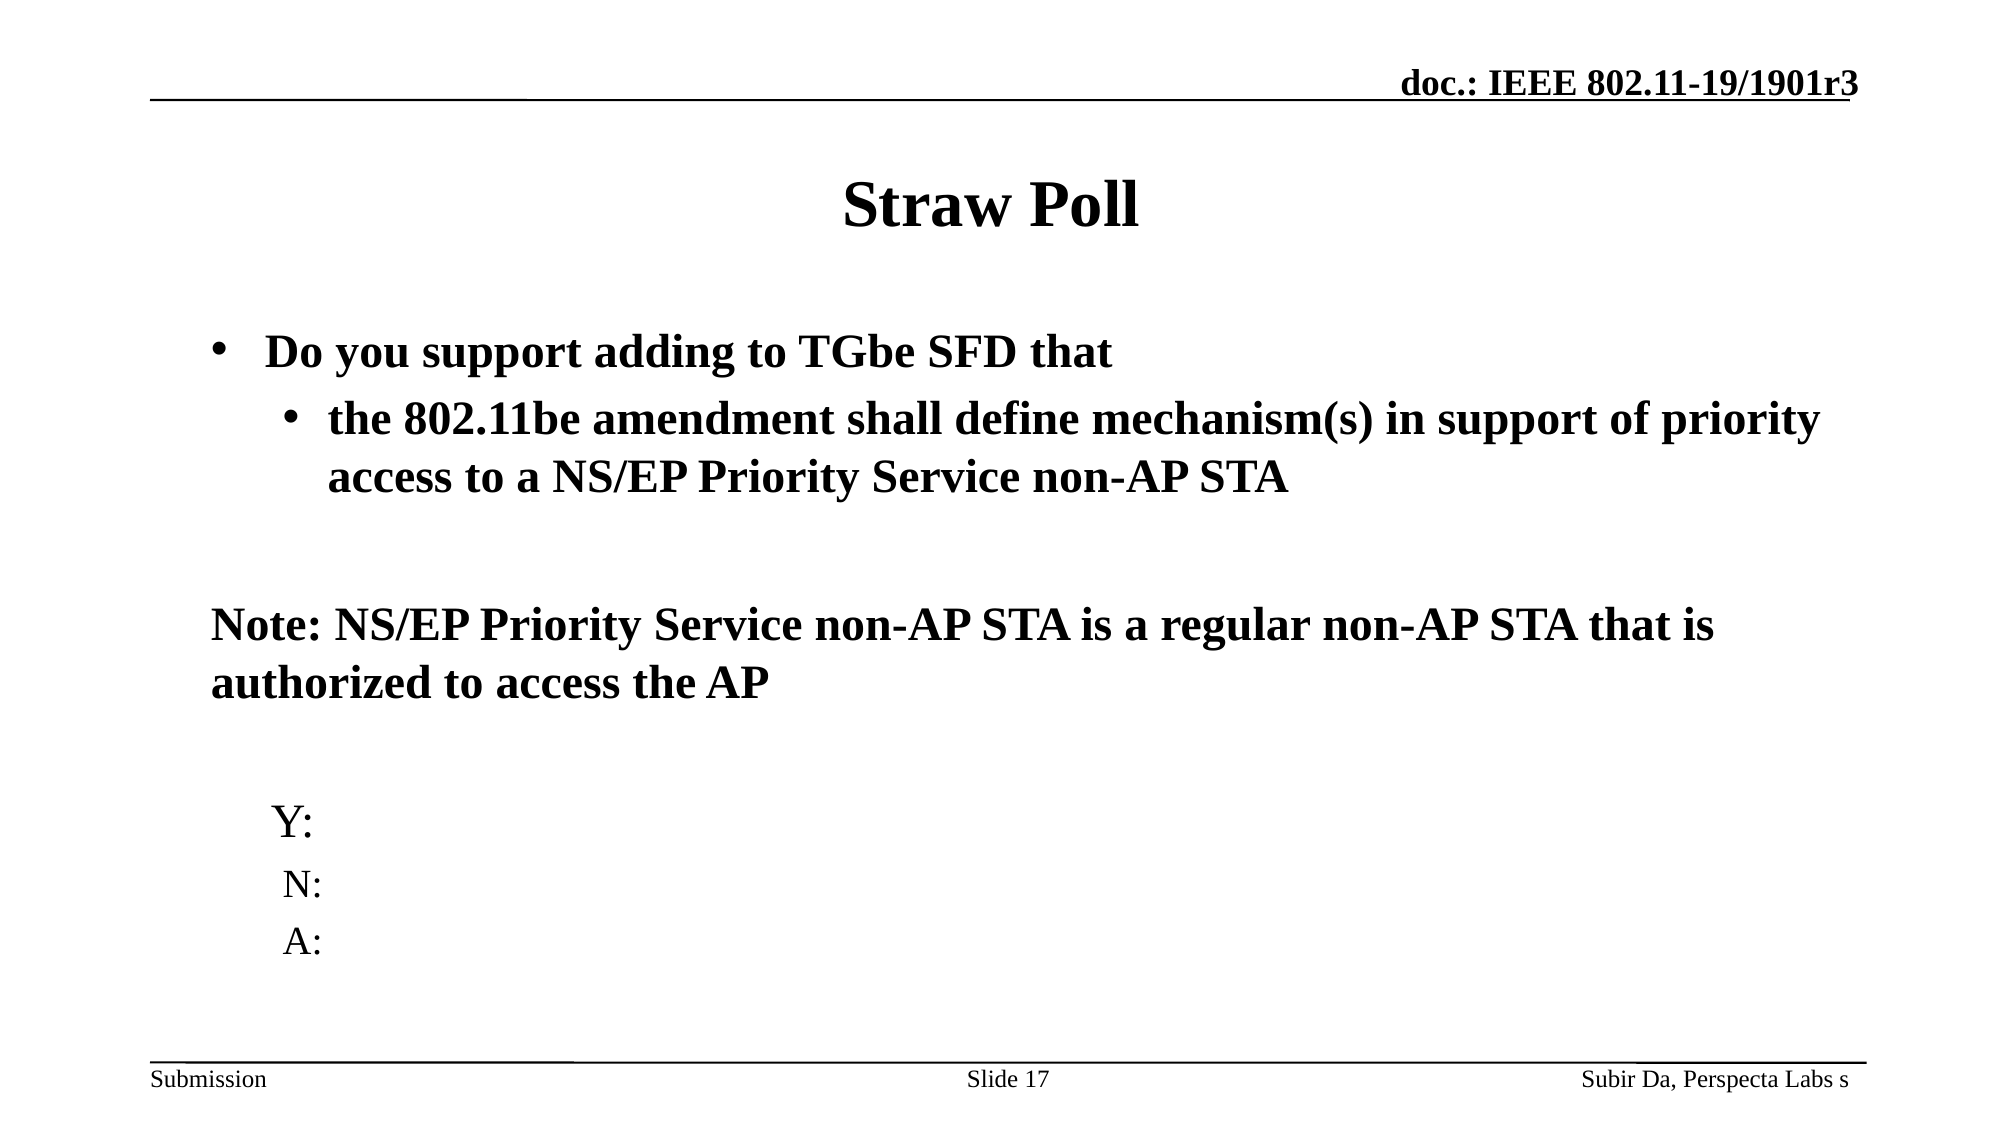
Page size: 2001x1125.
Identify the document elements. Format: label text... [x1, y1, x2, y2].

slide_number Slide 17 [950, 1061, 1067, 1123]
footer Subir Da, Perspecta Labs s [1171, 1061, 1869, 1093]
title Straw Poll [149, 112, 1850, 288]
list Do you support adding to TGbe SFD that the 802.11be amendment shall define mechanism(s) in support of priority access to a NS/EP Priority Service non-AP STA Note: NS/EP Priority Service non-AP STA is a regular non-AP STA that is authorized to access the AP Y: N: A: [195, 311, 1888, 976]
